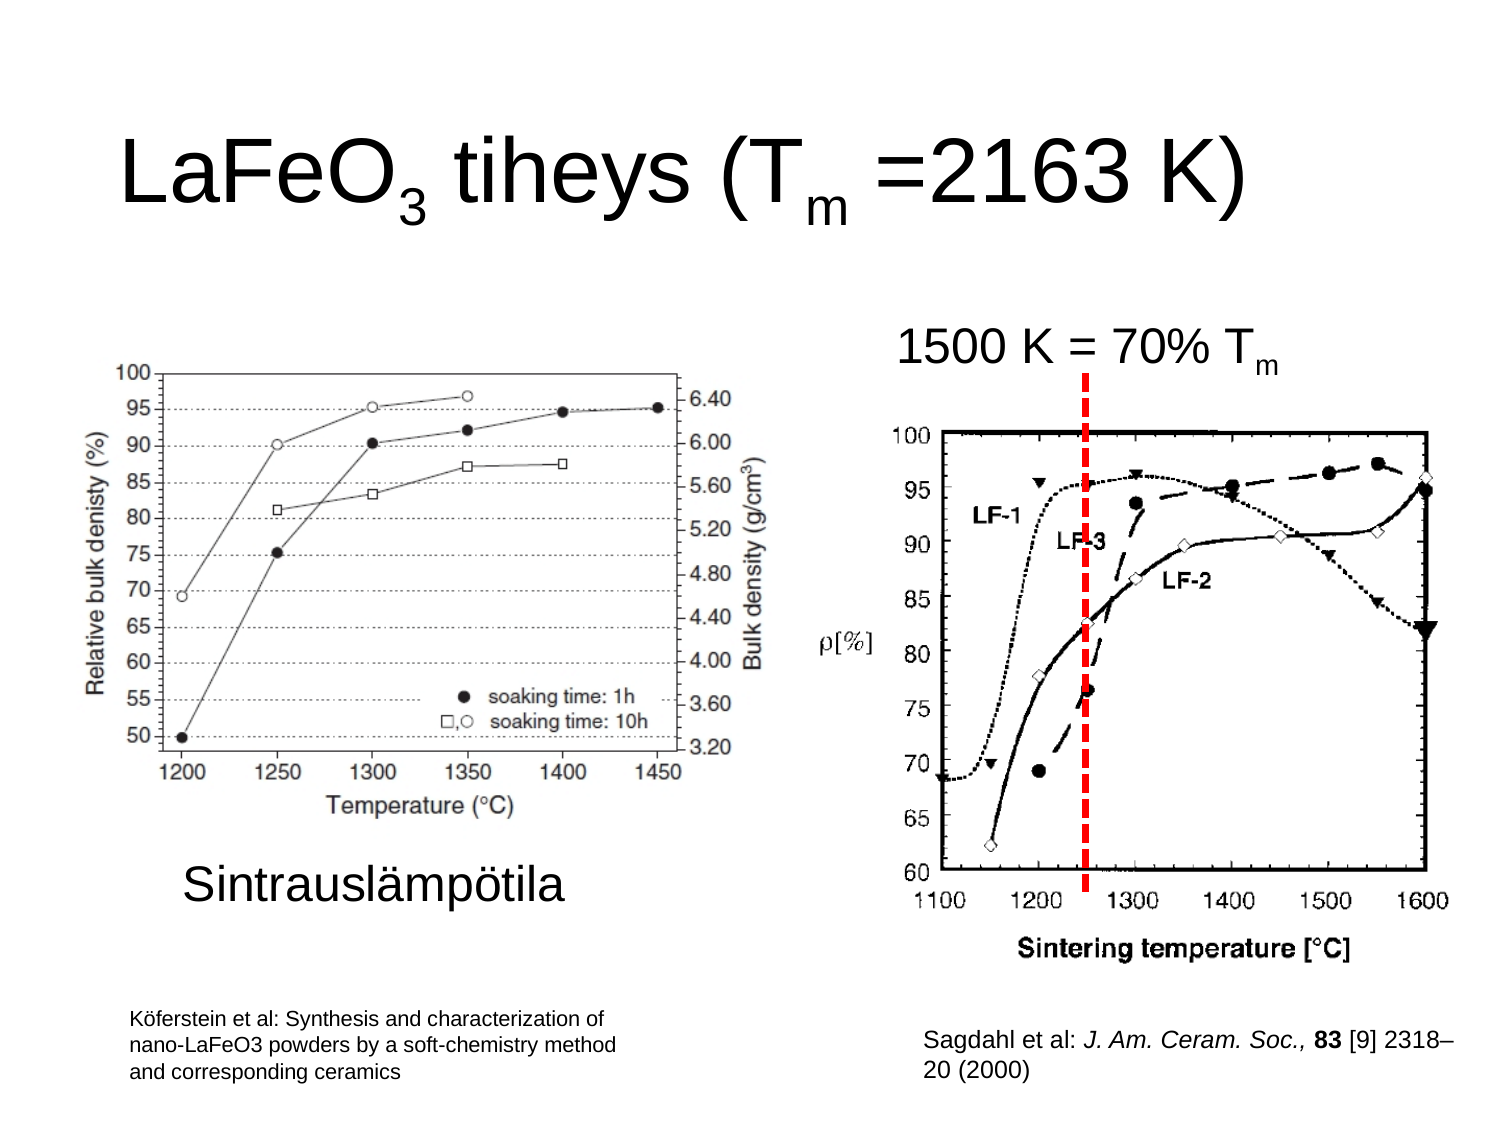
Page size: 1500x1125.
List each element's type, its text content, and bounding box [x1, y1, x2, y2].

text_box 1500 K = 70% Tm [881, 305, 1365, 389]
title LaFeO3 tiheys (Tm =2163 K) [103, 59, 1397, 278]
text_box Sintrauslämpötila [168, 844, 659, 919]
text_box Köferstein et al: Synthesis and characterization of nano-LaFeO3 powders by a soft-chemistry method and corresponding ceramics [114, 997, 636, 1091]
picture [810, 409, 1465, 971]
picture [35, 355, 783, 844]
text_box Sagdahl et al: J. Am. Ceram. Soc., 83 [9] 2318–20 (2000) [908, 1016, 1472, 1092]
